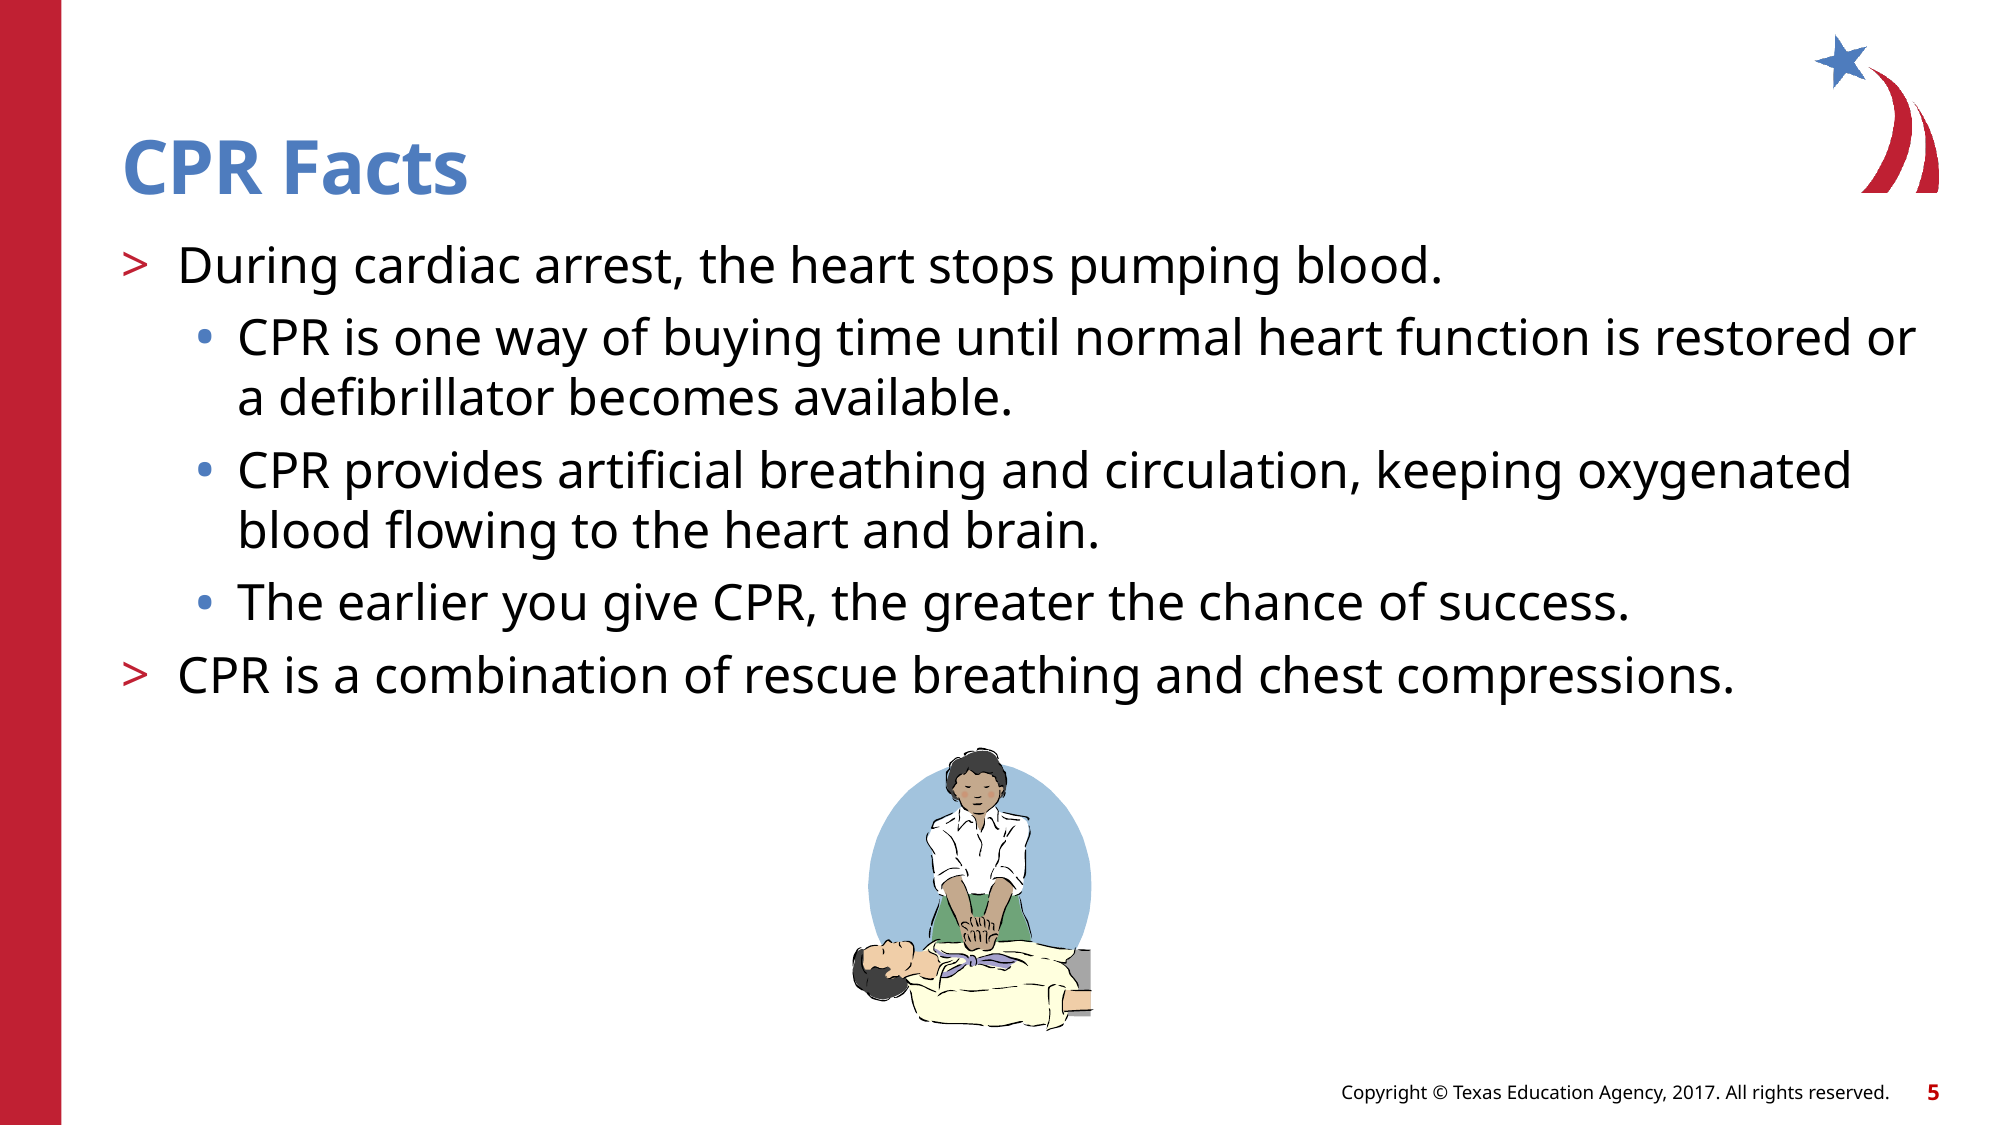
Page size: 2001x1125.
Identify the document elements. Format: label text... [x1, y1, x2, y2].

title CPR Facts [121, 66, 1772, 211]
picture [851, 746, 1095, 1033]
picture [1814, 34, 1939, 193]
list During cardiac arrest, the heart stops pumping blood. CPR is one way of buying time until normal heart function is restored or a defibrillator becomes available. CPR provides artificial breathing and circulation, keeping oxygenated blood flowing to the heart and brain. The earlier you give CPR, the greater the chance of success. CPR is a combination of rescue breathing and chest compressions. [121, 233, 1936, 1010]
